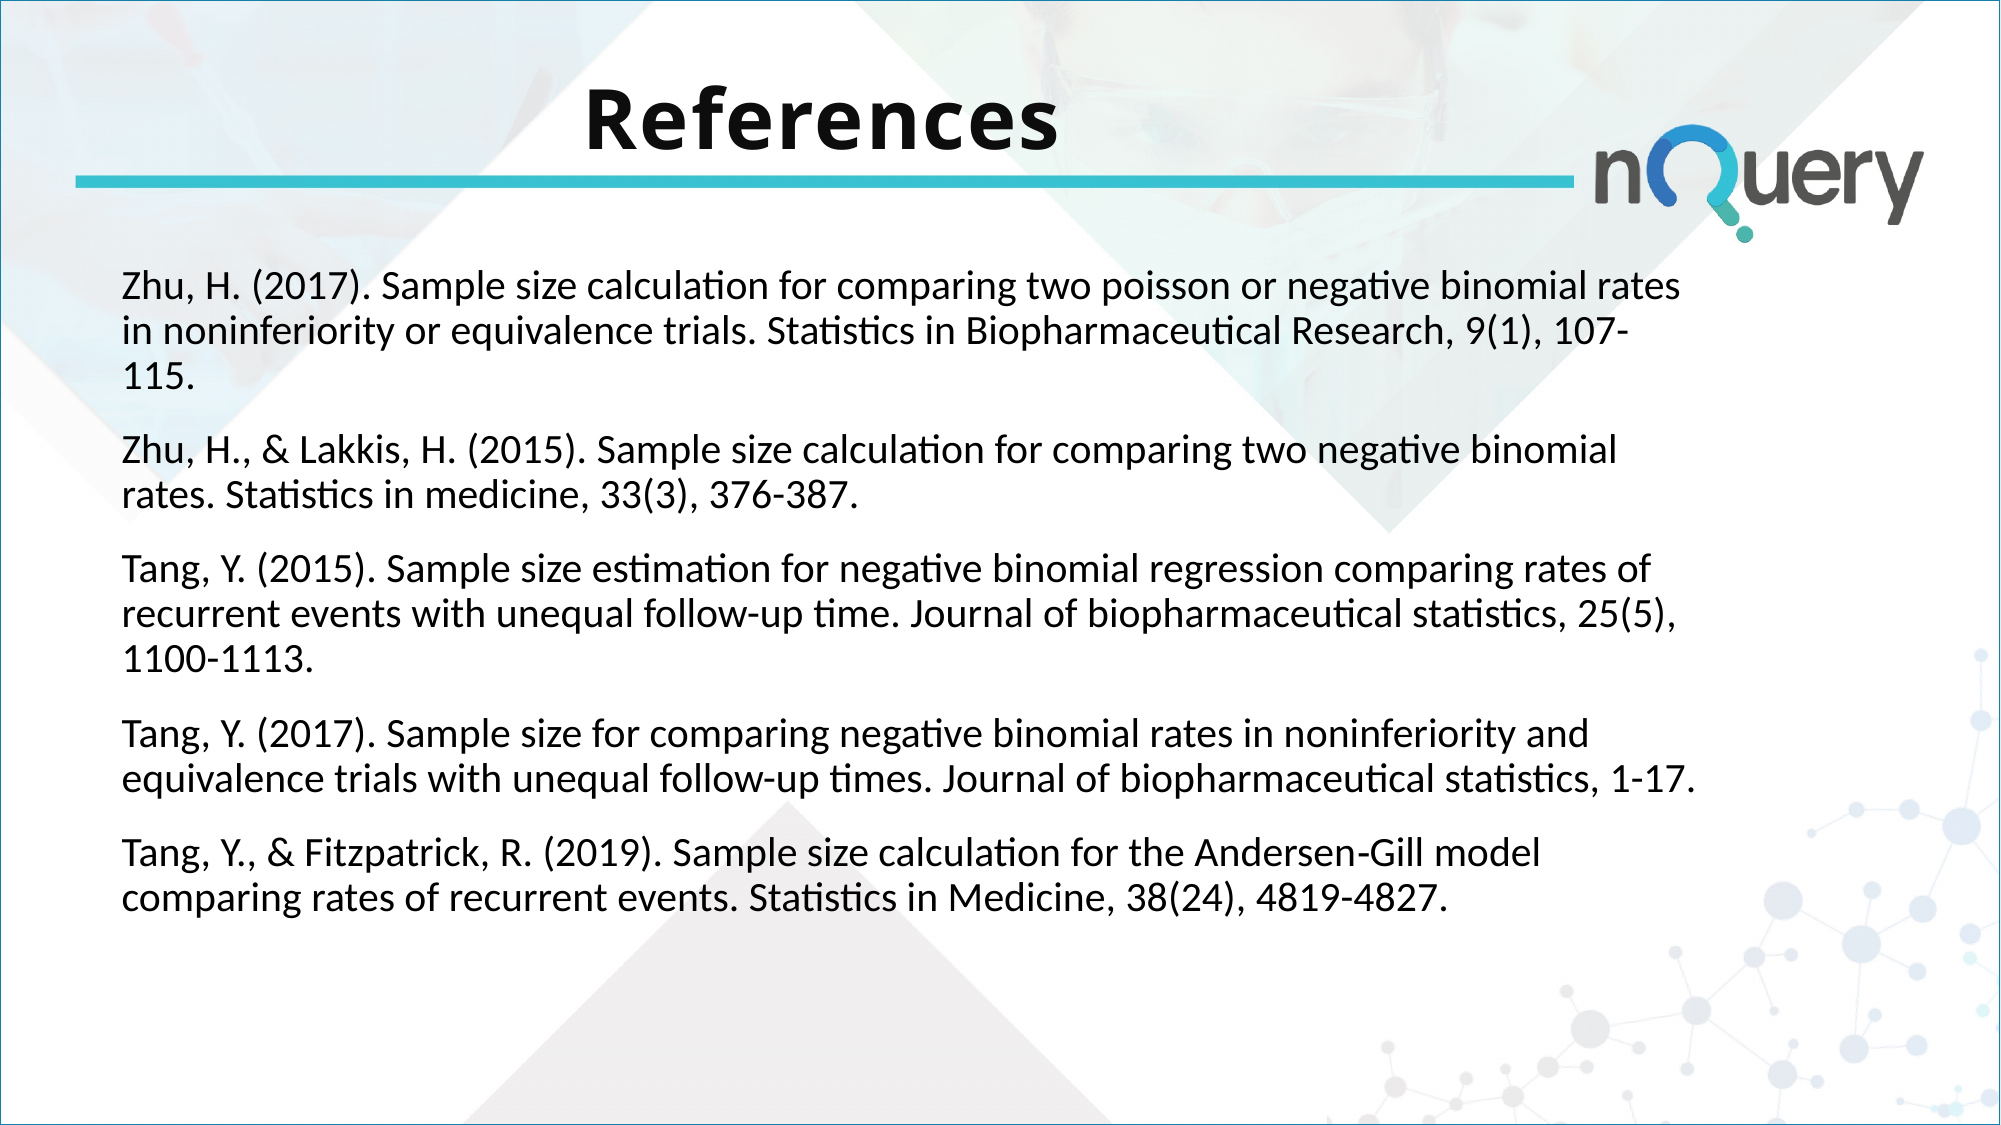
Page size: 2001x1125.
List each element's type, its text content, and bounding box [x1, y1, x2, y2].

picture [1, 1, 1999, 1124]
list Zhu, H. (2017). Sample size calculation for comparing two poisson or negative binomial rates in noninferiority or equivalence trials. Statistics in Biopharmaceutical Research, 9(1), 107-115. Zhu, H., & Lakkis, H. (2015). Sample size calculation for comparing two negative binomial rates. Statistics in medicine, 33(3), 376-387. Tang, Y. (2015). Sample size estimation for negative binomial regression comparing rates of recurrent events with unequal follow-up time. Journal of biopharmaceutical statistics, 25(5), 1100-1113. Tang, Y. (2017). Sample size for comparing negative binomial rates in noninferiority and equivalence trials with unequal follow-up times. Journal of biopharmaceutical statistics, 1-17. Tang, Y., & Fitzpatrick, R. (2019). Sample size calculation for the Andersen‐Gill model comparing rates of recurrent events. Statistics in Medicine, 38(24), 4819-4827. [114, 256, 1709, 917]
title References [73, 2, 1571, 249]
